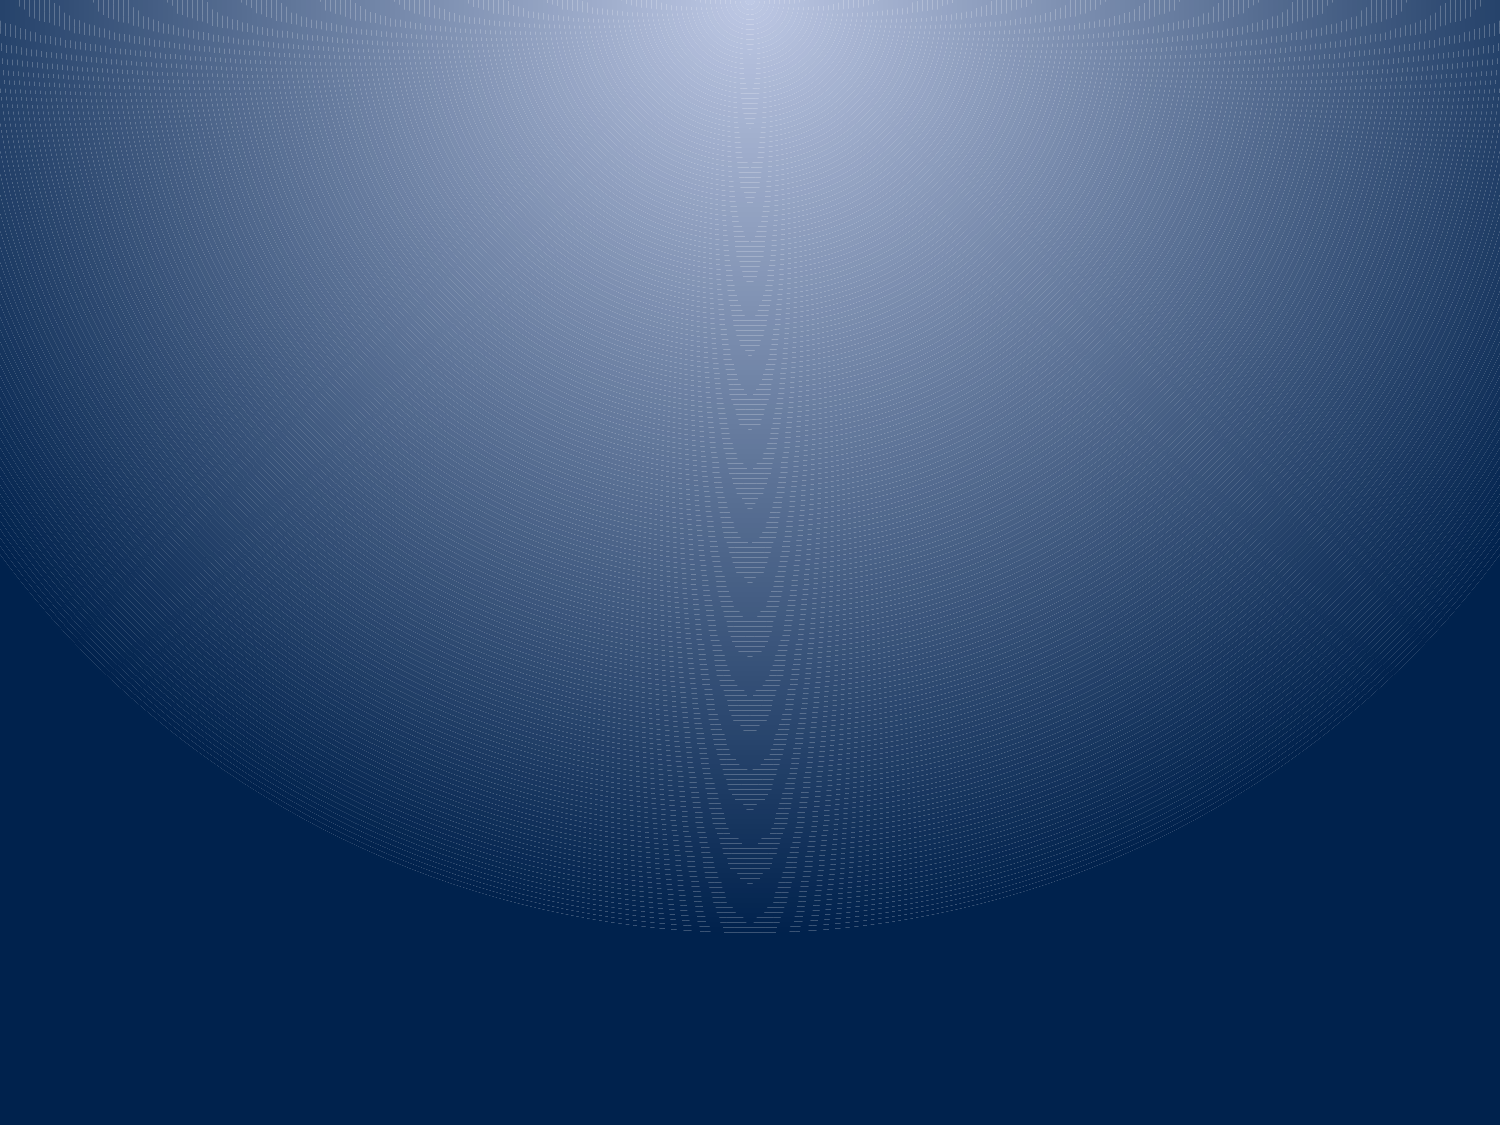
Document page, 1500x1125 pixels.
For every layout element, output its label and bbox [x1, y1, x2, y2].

text_box [0, 18, 1471, 1104]
